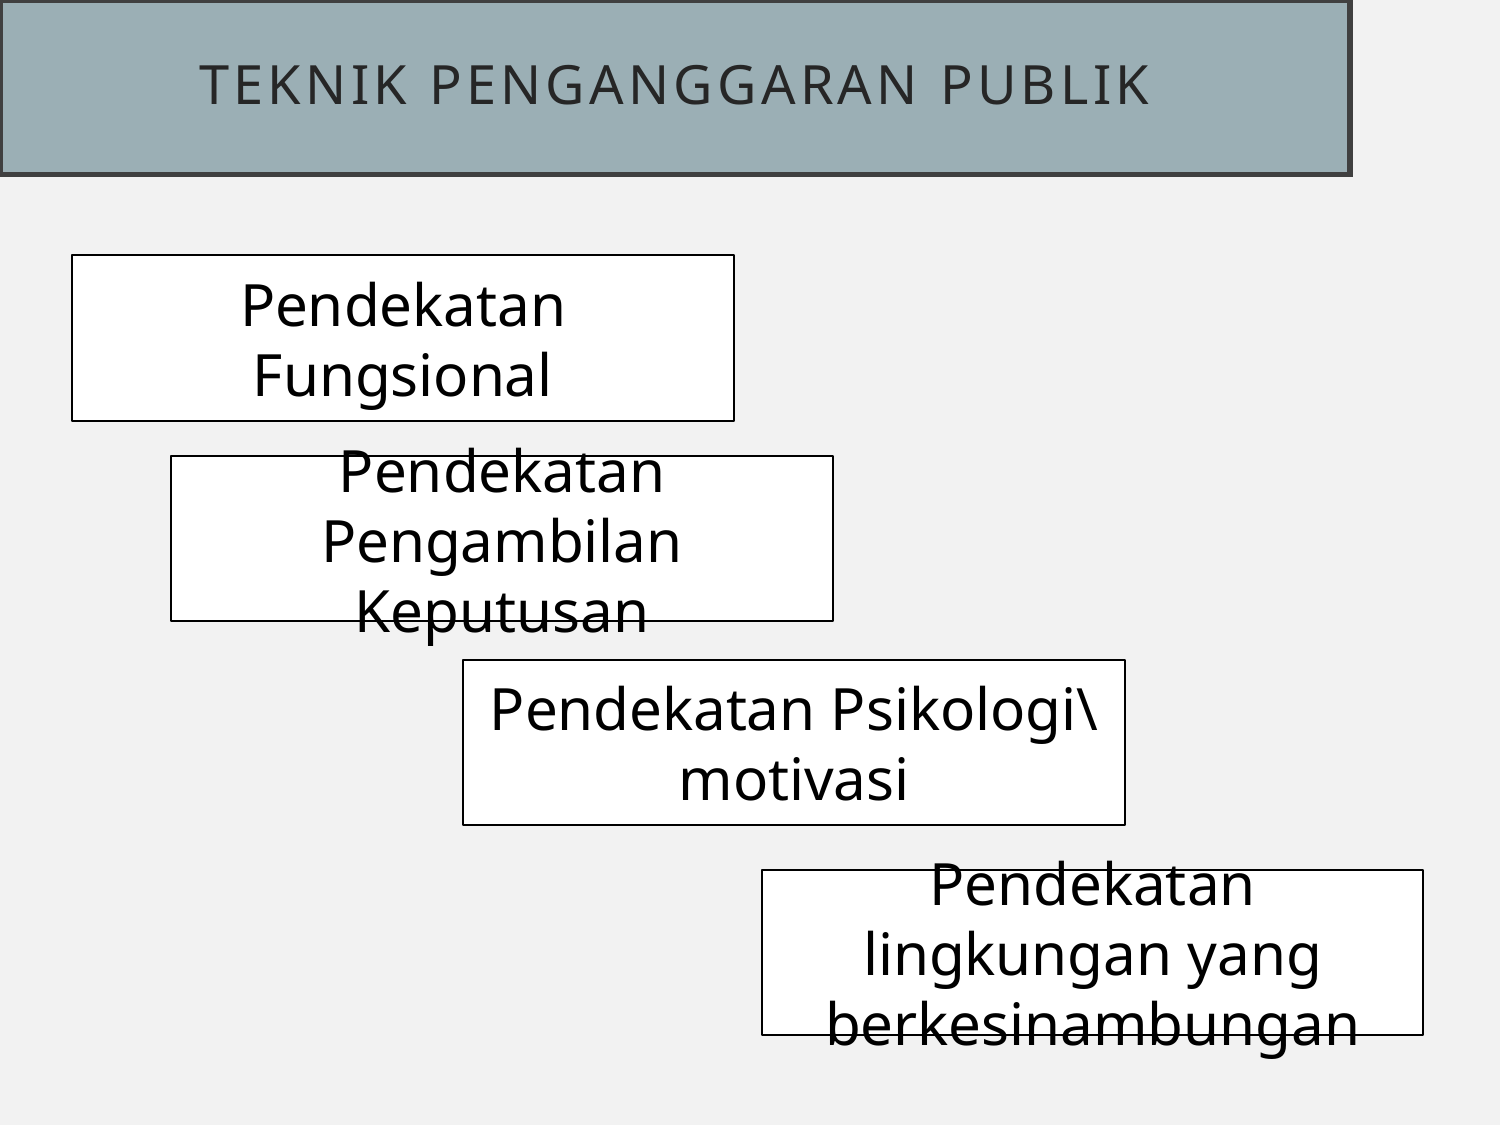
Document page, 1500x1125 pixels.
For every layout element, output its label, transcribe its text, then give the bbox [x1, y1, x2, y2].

text_box Pendekatan Pengambilan Keputusan [170, 455, 834, 622]
text_box Pendekatan lingkungan yang berkesinambungan [761, 869, 1424, 1036]
title Teknik Penganggaran Publik [0, 0, 1353, 177]
text_box Pendekatan Fungsional [71, 254, 735, 422]
text_box Pendekatan Psikologi\ motivasi [462, 659, 1126, 826]
